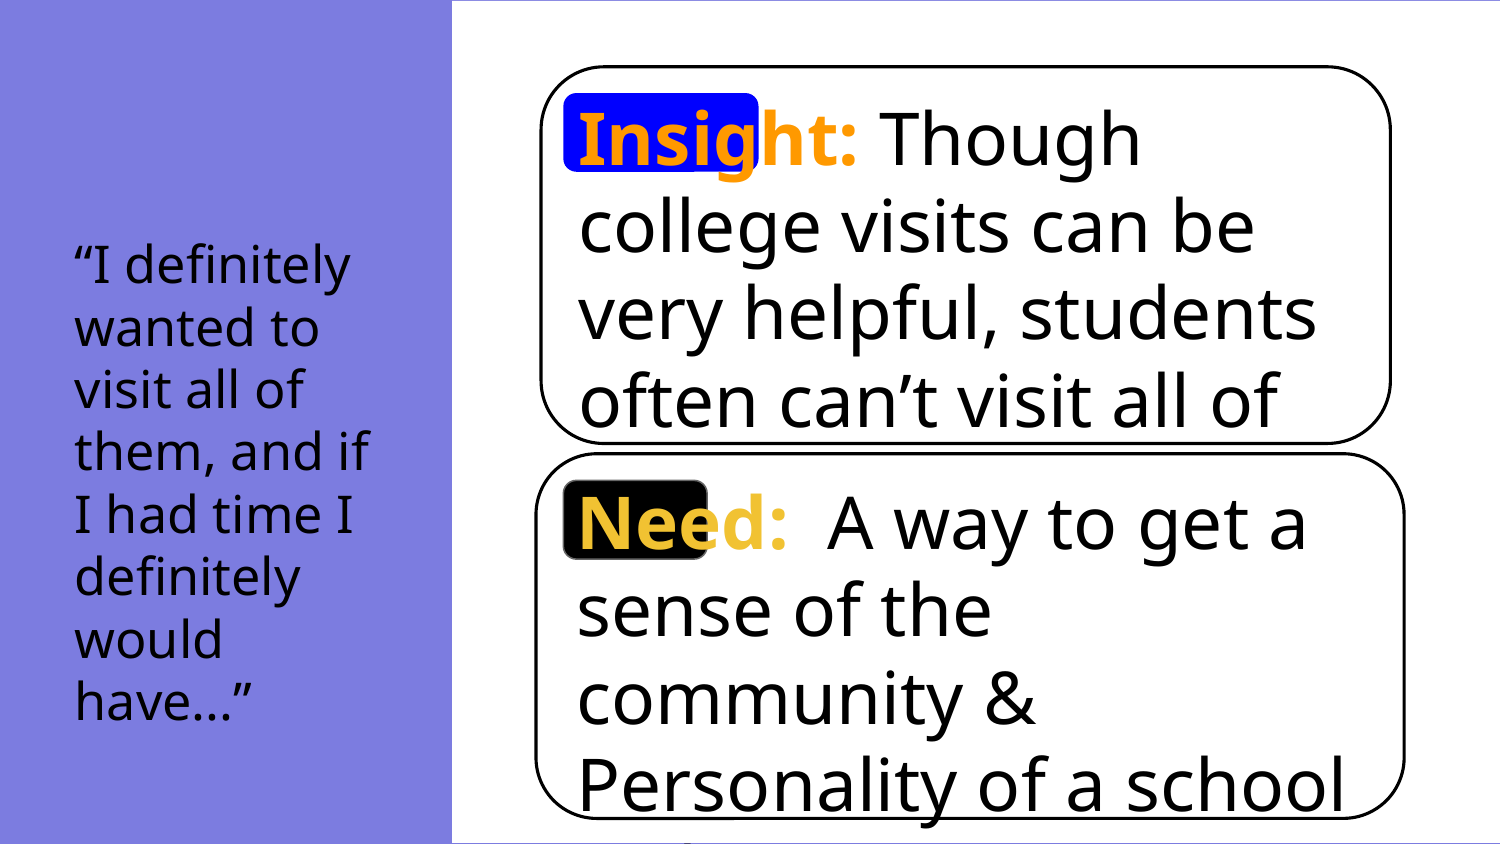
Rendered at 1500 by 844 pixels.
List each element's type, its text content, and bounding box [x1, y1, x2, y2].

text_box [535, 465, 1405, 819]
text_box [569, 66, 1362, 77]
text_box Need: A way to get a sense of the community & Personality of a school without visiting in person [561, 461, 1391, 765]
text_box “I definitely wanted to visit all of them, and if I had time I definitely would have...” [59, 216, 415, 655]
text_box [541, 81, 1390, 444]
text_box [452, 0, 1500, 843]
text_box Insight: Though college visits can be very helpful, students often can’t visit all of the schools they’re interested in [563, 77, 1405, 388]
text_box [568, 453, 1373, 461]
